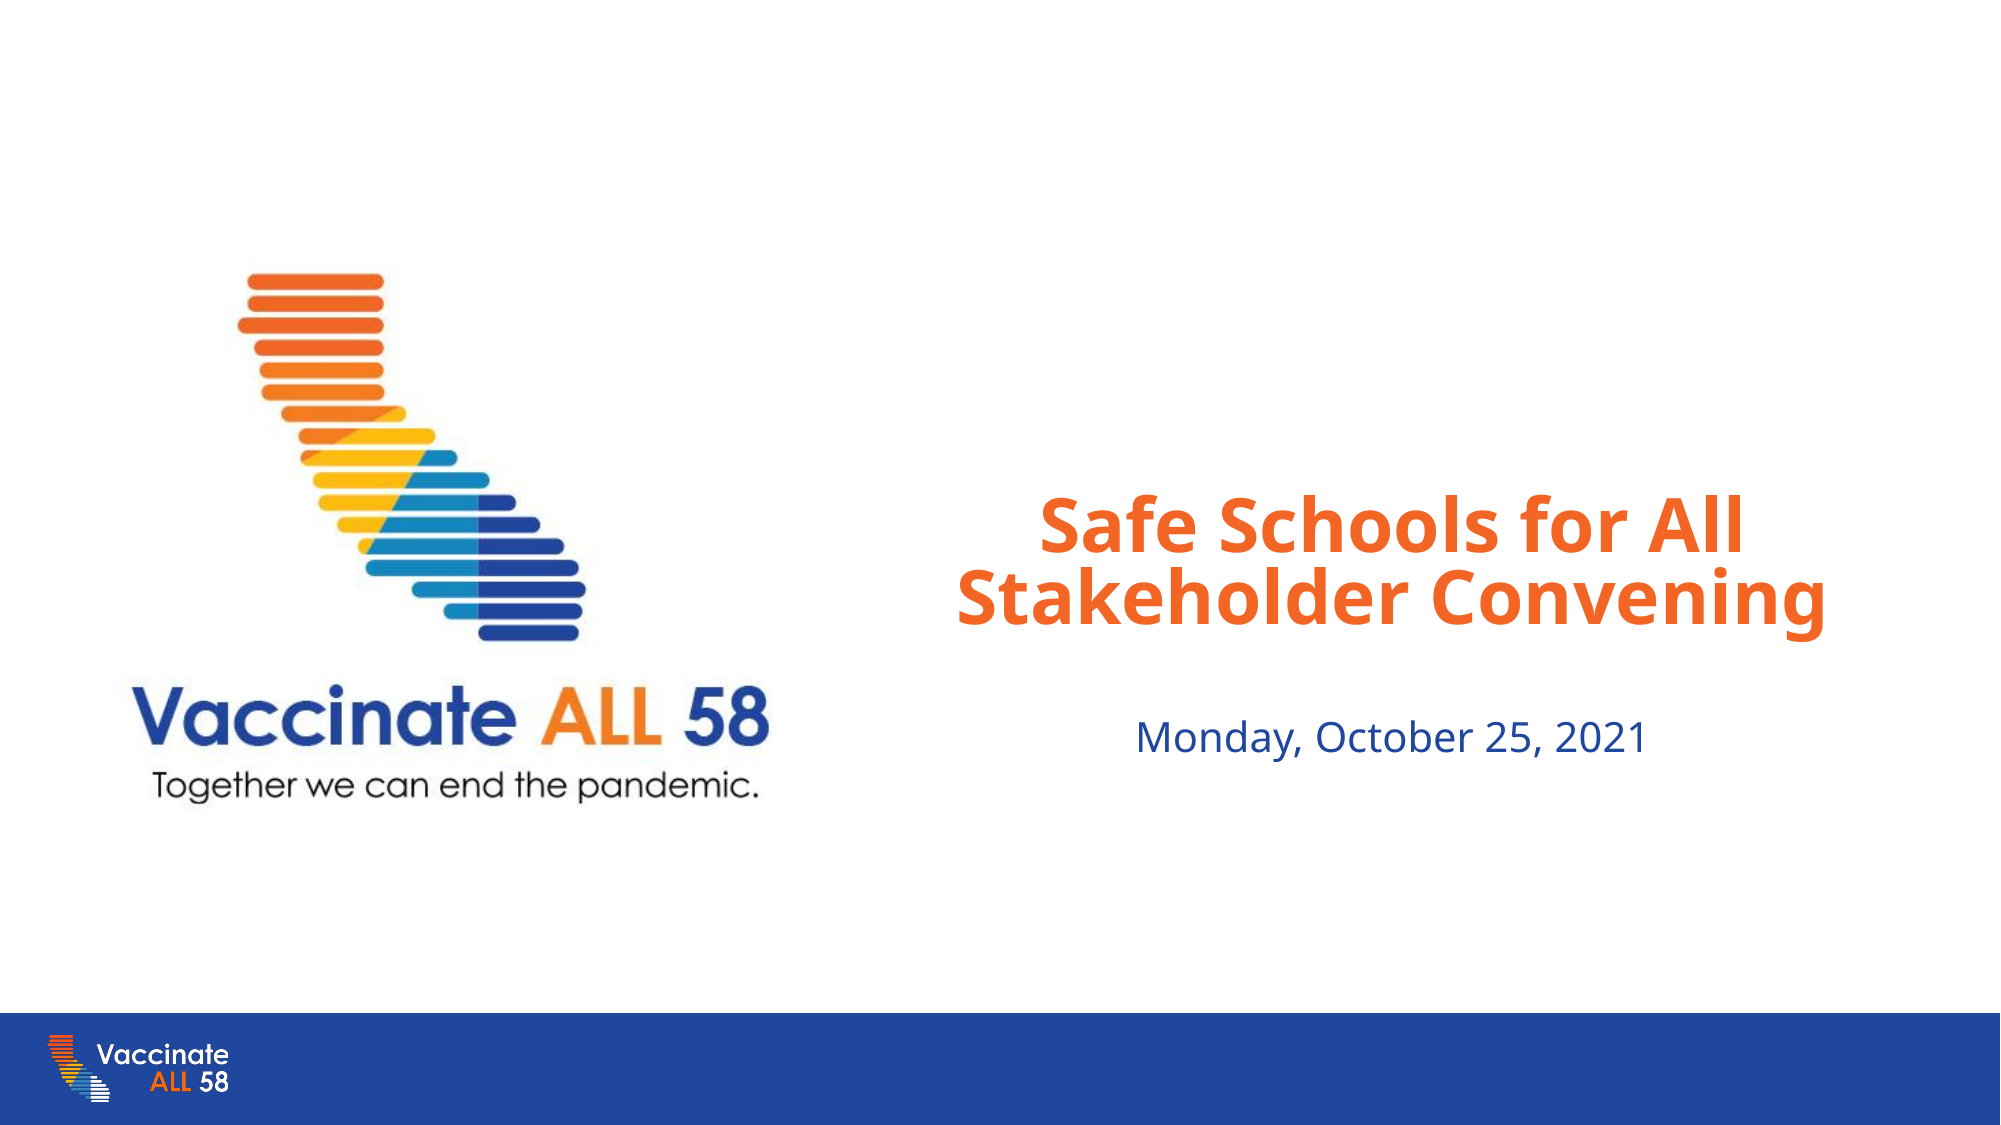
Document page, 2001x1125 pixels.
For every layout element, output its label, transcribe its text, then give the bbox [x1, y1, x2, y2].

picture [108, 246, 806, 854]
picture [47, 1035, 228, 1102]
subtitle Safe Schools for All Stakeholder Convening Monday, October 25, 2021 [830, 446, 1956, 802]
